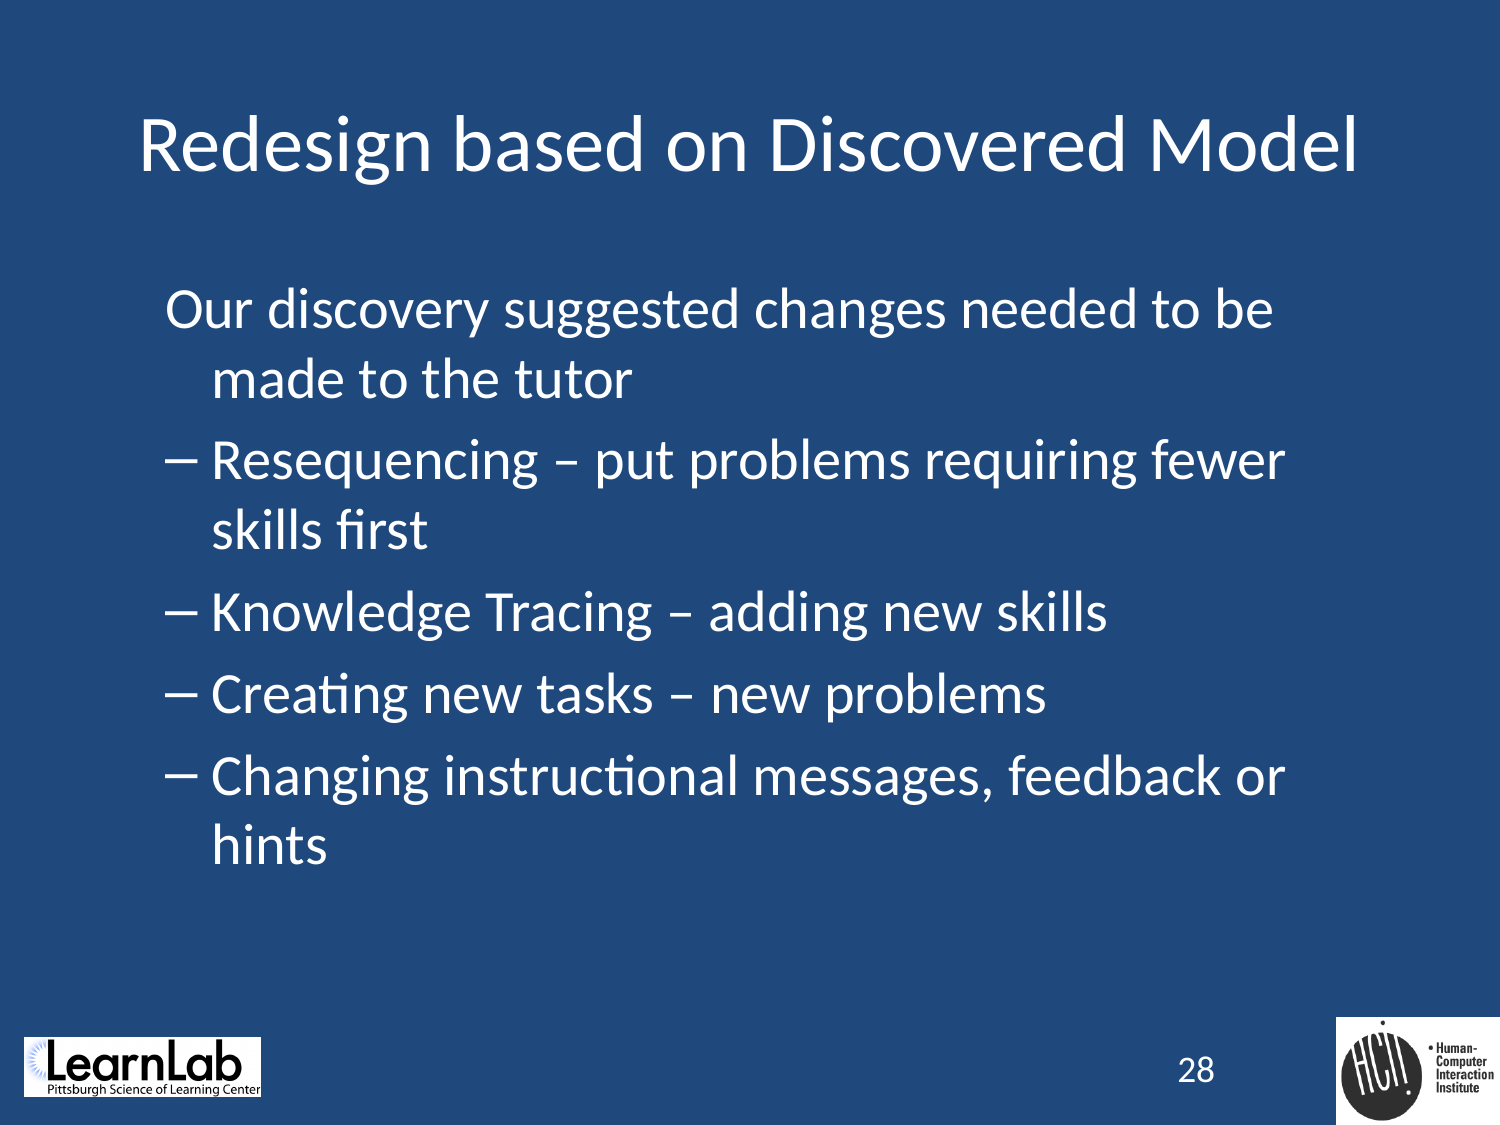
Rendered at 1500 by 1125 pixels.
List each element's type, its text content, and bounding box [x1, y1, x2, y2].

list Our discovery suggested changes needed to be made to the tutor Resequencing – put problems requiring fewer skills first Knowledge Tracing – adding new skills Creating new tasks – new problems Changing instructional messages, feedback or hints [75, 262, 1425, 1005]
slide_number 28 [1162, 1037, 1313, 1098]
picture [24, 1037, 261, 1097]
picture [1335, 1017, 1500, 1125]
title Redesign based on Discovered Model [75, 45, 1425, 233]
